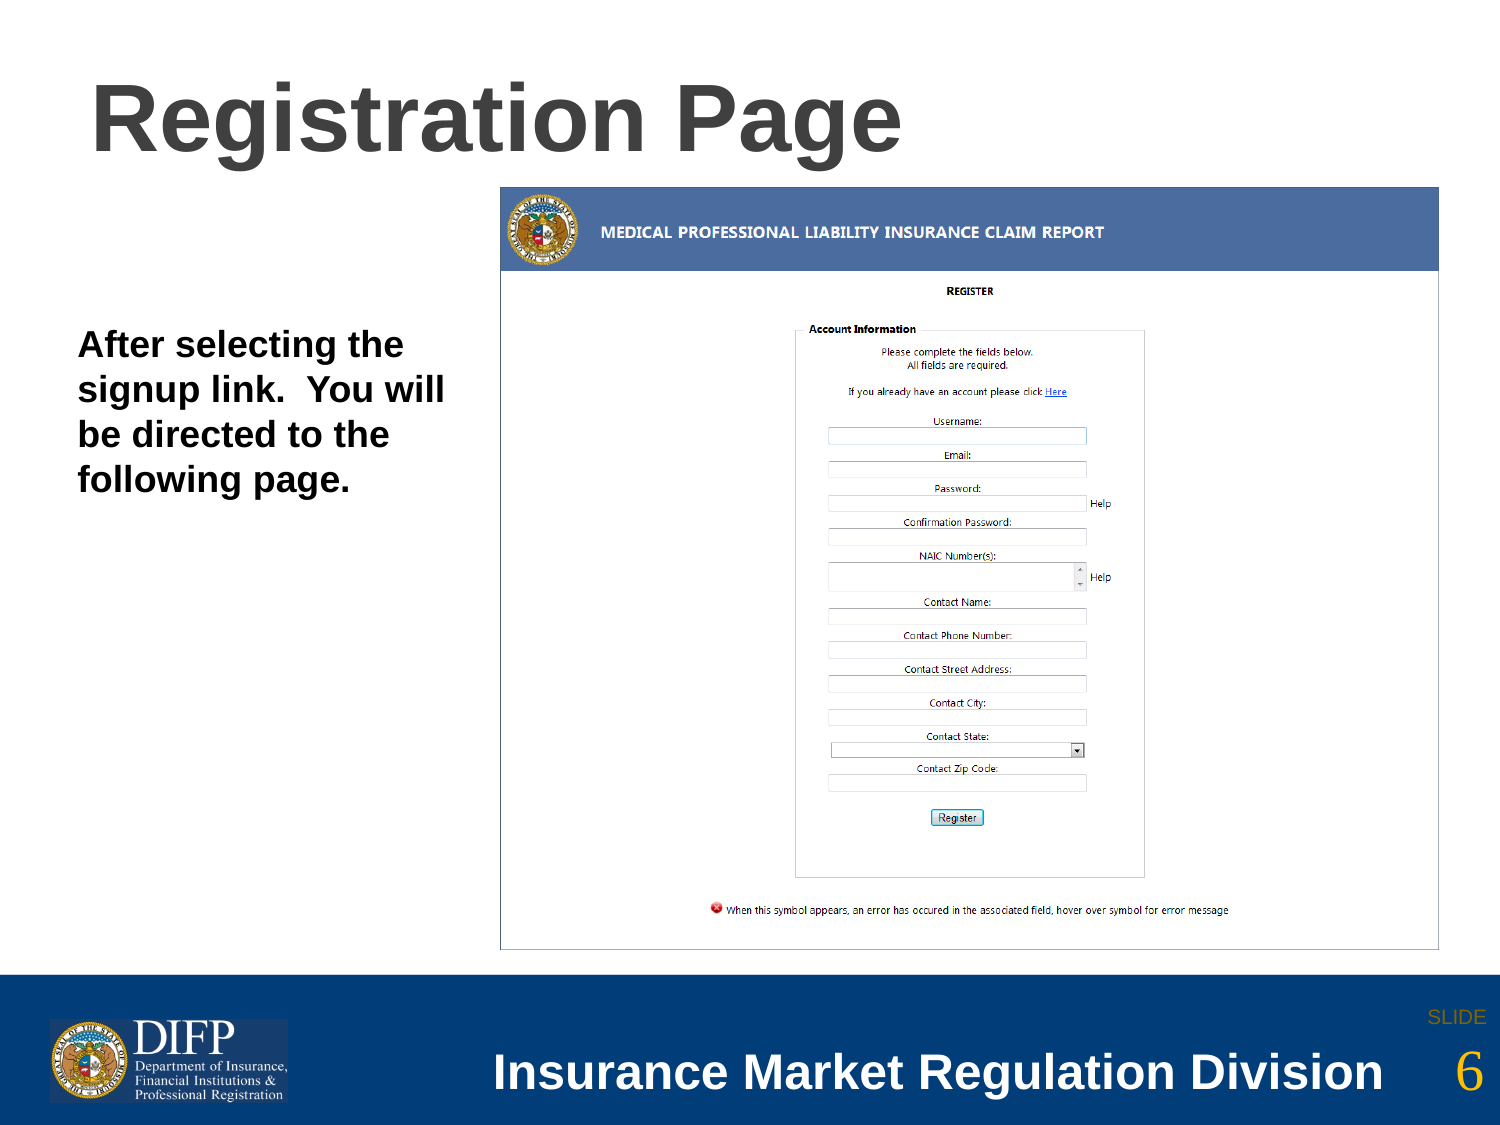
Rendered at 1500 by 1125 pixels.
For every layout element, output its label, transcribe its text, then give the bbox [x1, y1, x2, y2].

picture [499, 187, 1440, 951]
title Registration Page [75, 70, 1425, 263]
list After selecting the signup link. You will be directed to the following page. [62, 312, 488, 913]
picture [50, 1019, 288, 1103]
